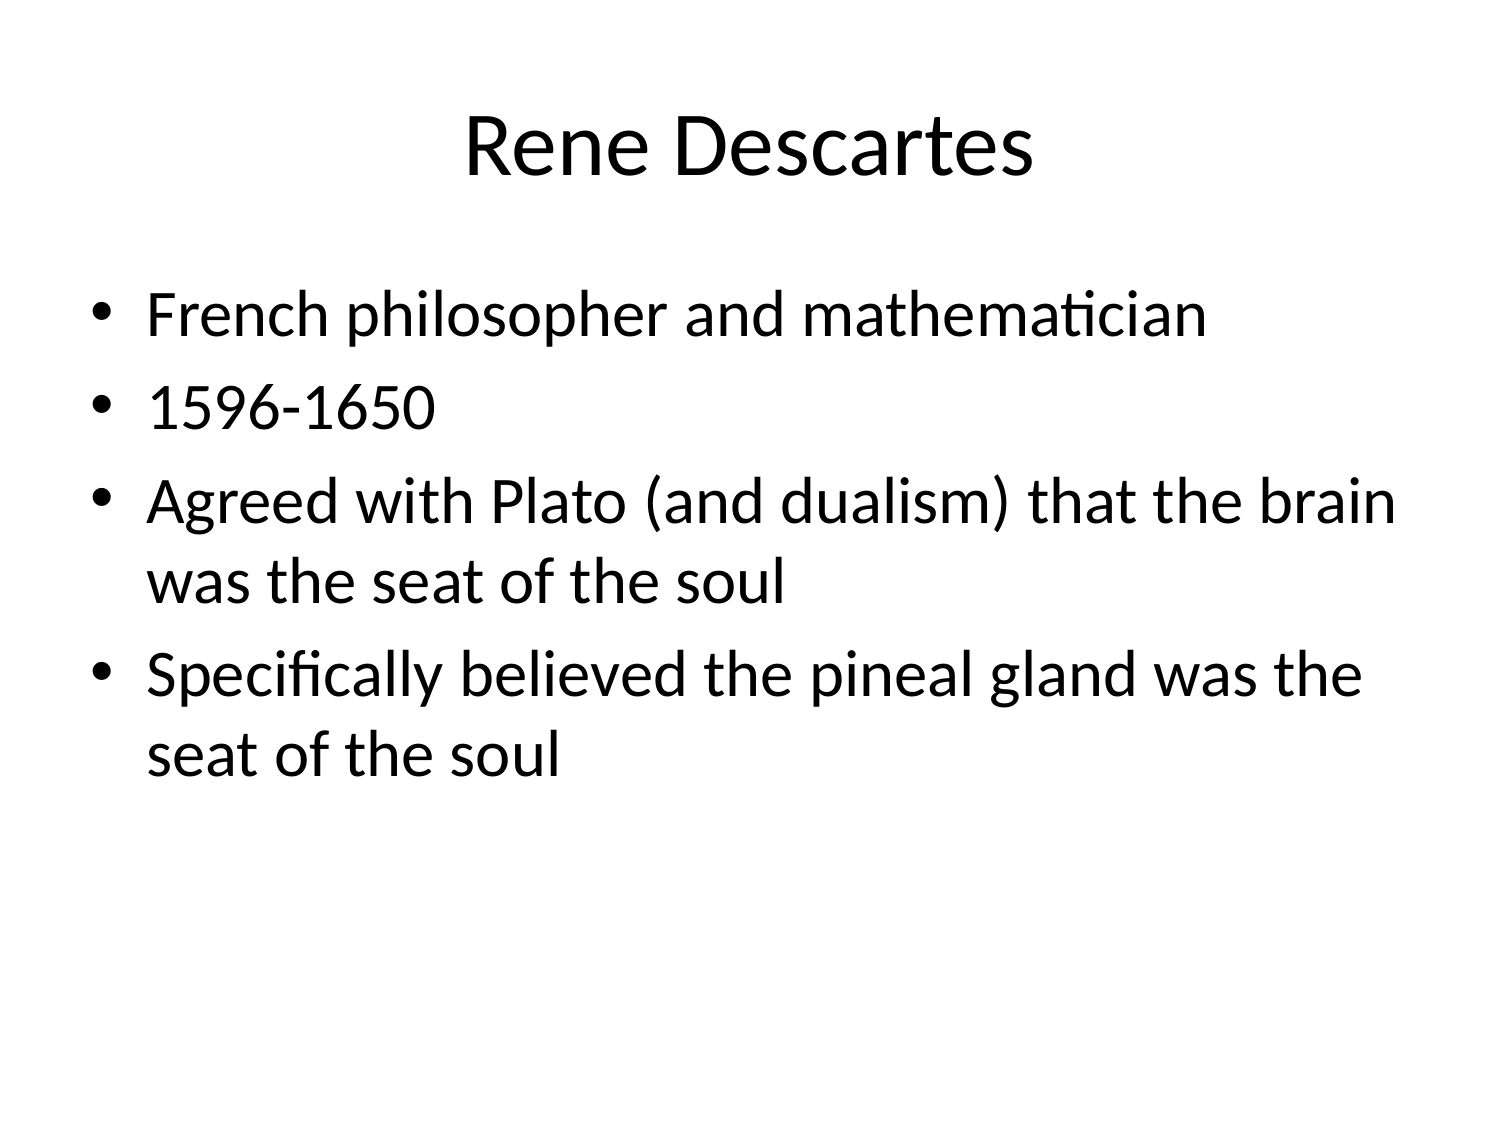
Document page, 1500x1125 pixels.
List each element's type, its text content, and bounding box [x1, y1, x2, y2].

list French philosopher and mathematician 1596-1650 Agreed with Plato (and dualism) that the brain was the seat of the soul Specifically believed the pineal gland was the seat of the soul [75, 262, 1425, 1005]
title Rene Descartes [75, 45, 1425, 233]
